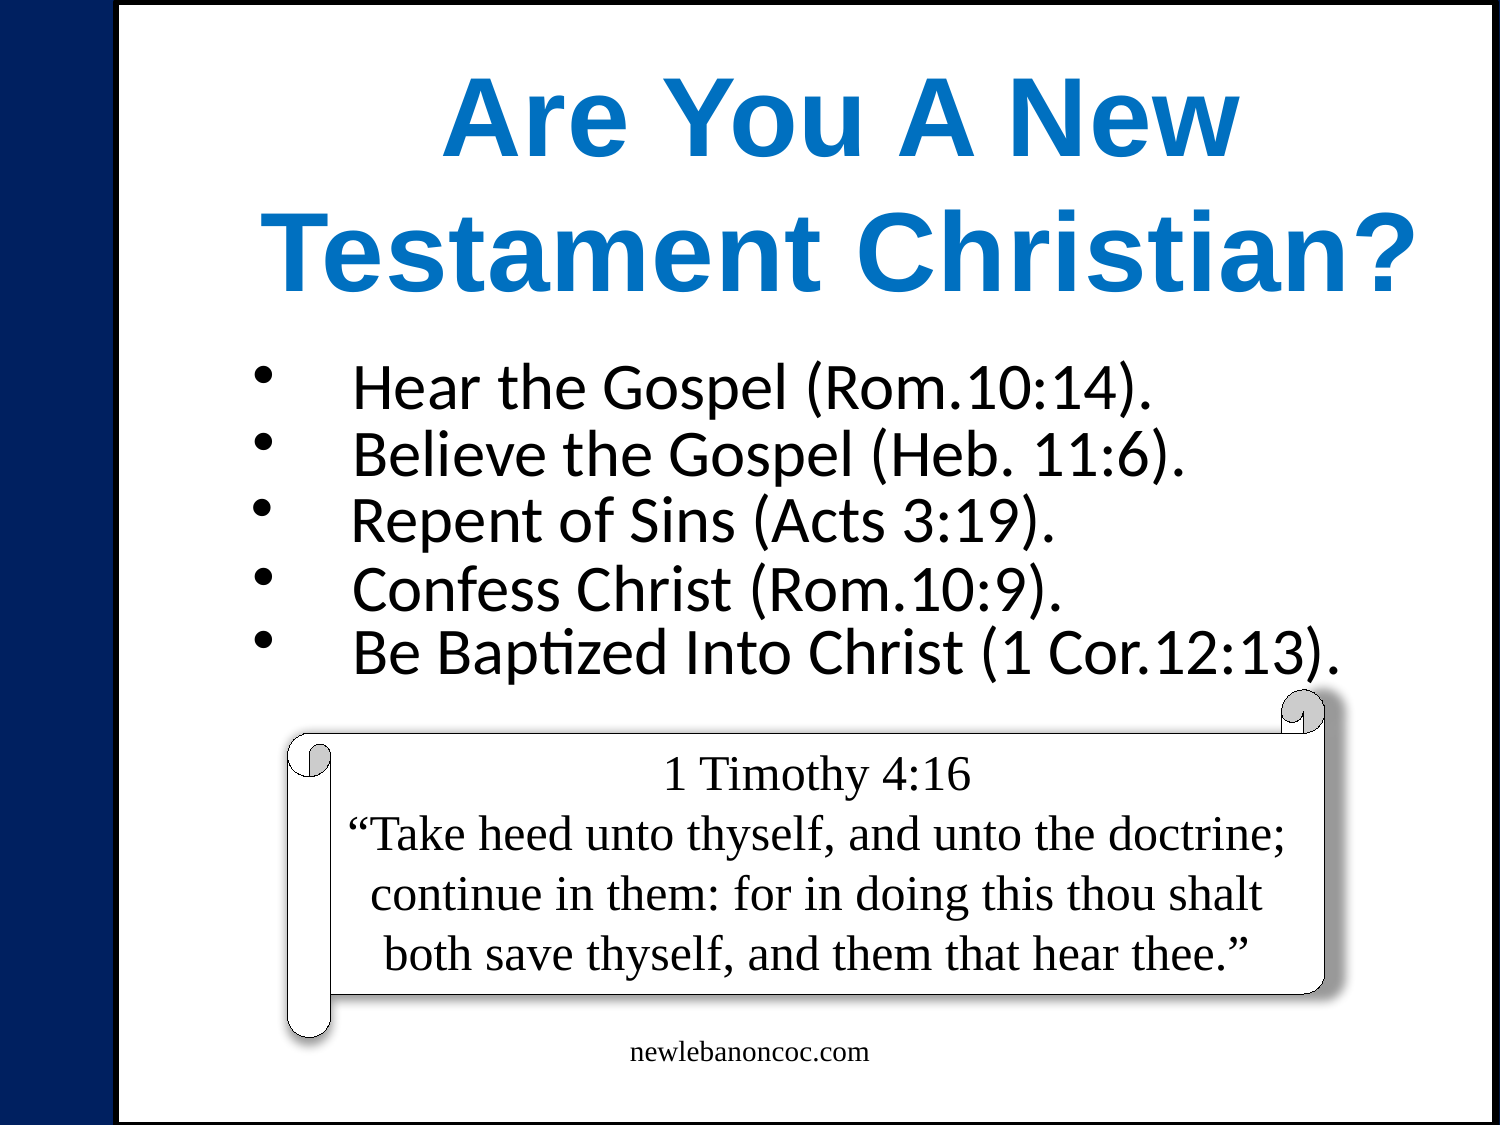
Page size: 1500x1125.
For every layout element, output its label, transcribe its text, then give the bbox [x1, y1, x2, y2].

text_box Be Baptized Into Christ (1 Cor.12:13). [237, 616, 1420, 689]
footer newlebanoncoc.com [512, 1024, 988, 1101]
text_box Hear the Gospel (Rom.10:14). [237, 350, 1302, 399]
text_box Confess Christ (Rom.10:9). [237, 552, 1302, 603]
text_box 1 Timothy 4:16 “Take heed unto thyself, and unto the doctrine; continue in them: for in doing this thou shalt both save thyself, and them that hear thee.” [287, 689, 1325, 1038]
text_box Believe the Gospel (Heb. 11:6). [237, 417, 1302, 471]
text_box [114, 0, 1498, 1125]
text_box Are You A New Testament Christian? [185, 140, 1498, 219]
text_box Repent of Sins (Acts 3:19). [236, 483, 1300, 539]
